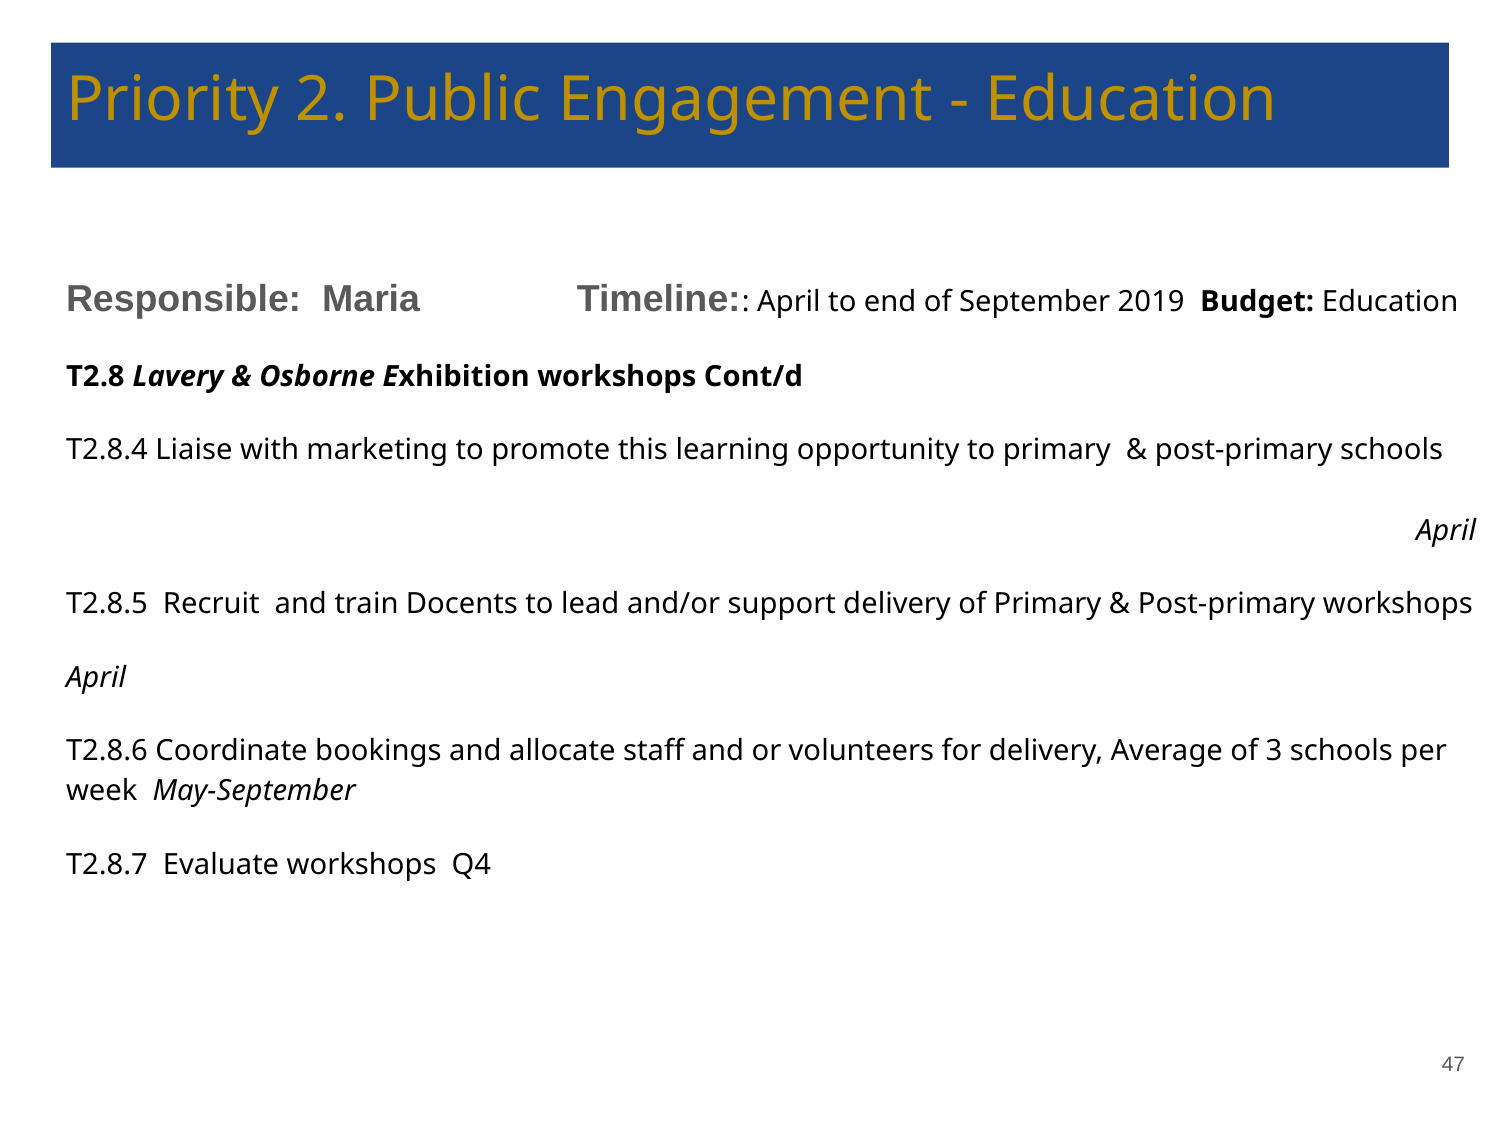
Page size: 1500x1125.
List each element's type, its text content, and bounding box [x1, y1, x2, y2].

slide_number ‹#› [1389, 1019, 1480, 1106]
list Responsible: Maria Timeline:: April to end of September 2019 Budget: Education T2.8 Lavery & Osborne Exhibition workshops Cont/d T2.8.4 Liaise with marketing to promote this learning opportunity to primary & post-primary schools April T2.8.5 Recruit and train Docents to lead and/or support delivery of Primary & Post-primary workshops April T2.8.6 Coordinate bookings and allocate staff and or volunteers for delivery, Average of 3 schools per week May-September T2.8.7 Evaluate workshops Q4 [51, 252, 1500, 1074]
title Priority 2. Public Engagement - Education [51, 42, 1449, 168]
